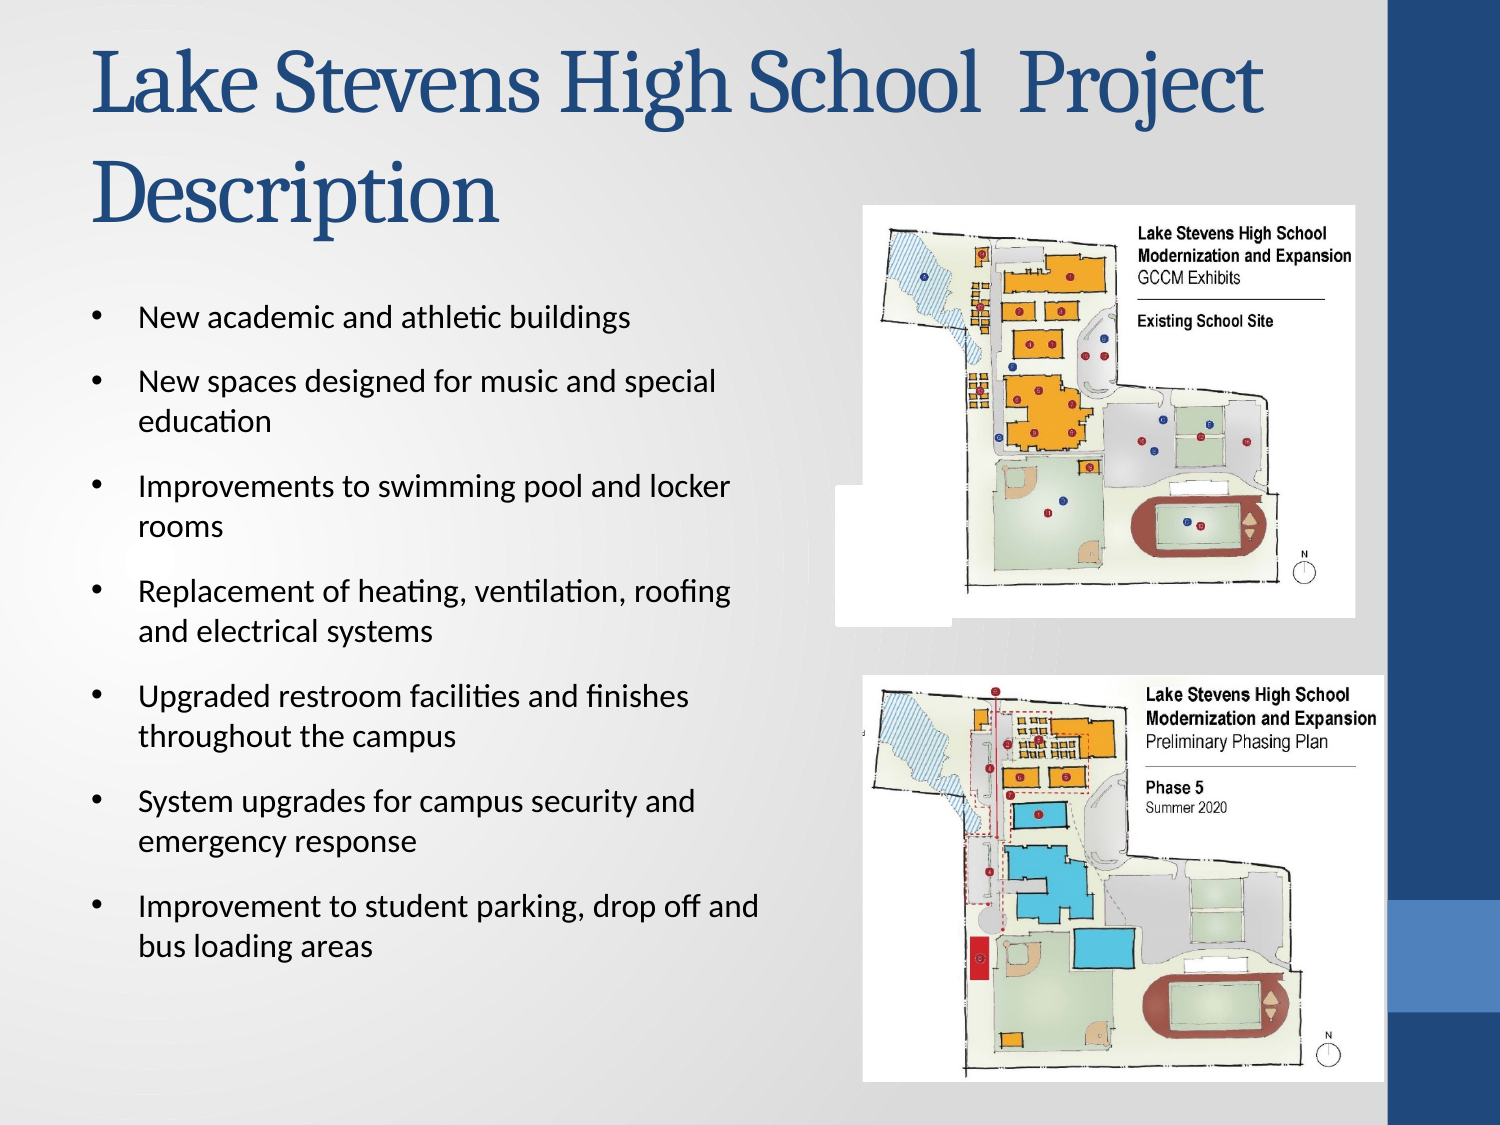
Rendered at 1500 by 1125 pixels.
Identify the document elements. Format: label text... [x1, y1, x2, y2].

text_box [835, 485, 952, 627]
picture [861, 674, 1385, 1082]
text_box Lake Stevens High School Project Description [75, 36, 1325, 225]
text_box New academic and athletic buildings New spaces designed for music and special education Improvements to swimming pool and locker rooms Replacement of heating, ventilation, roofing and electrical systems Upgraded restroom facilities and finishes throughout the campus System upgrades for campus security and emergency response Improvement to student parking, drop off and bus loading areas [76, 287, 802, 971]
picture [861, 204, 1356, 619]
